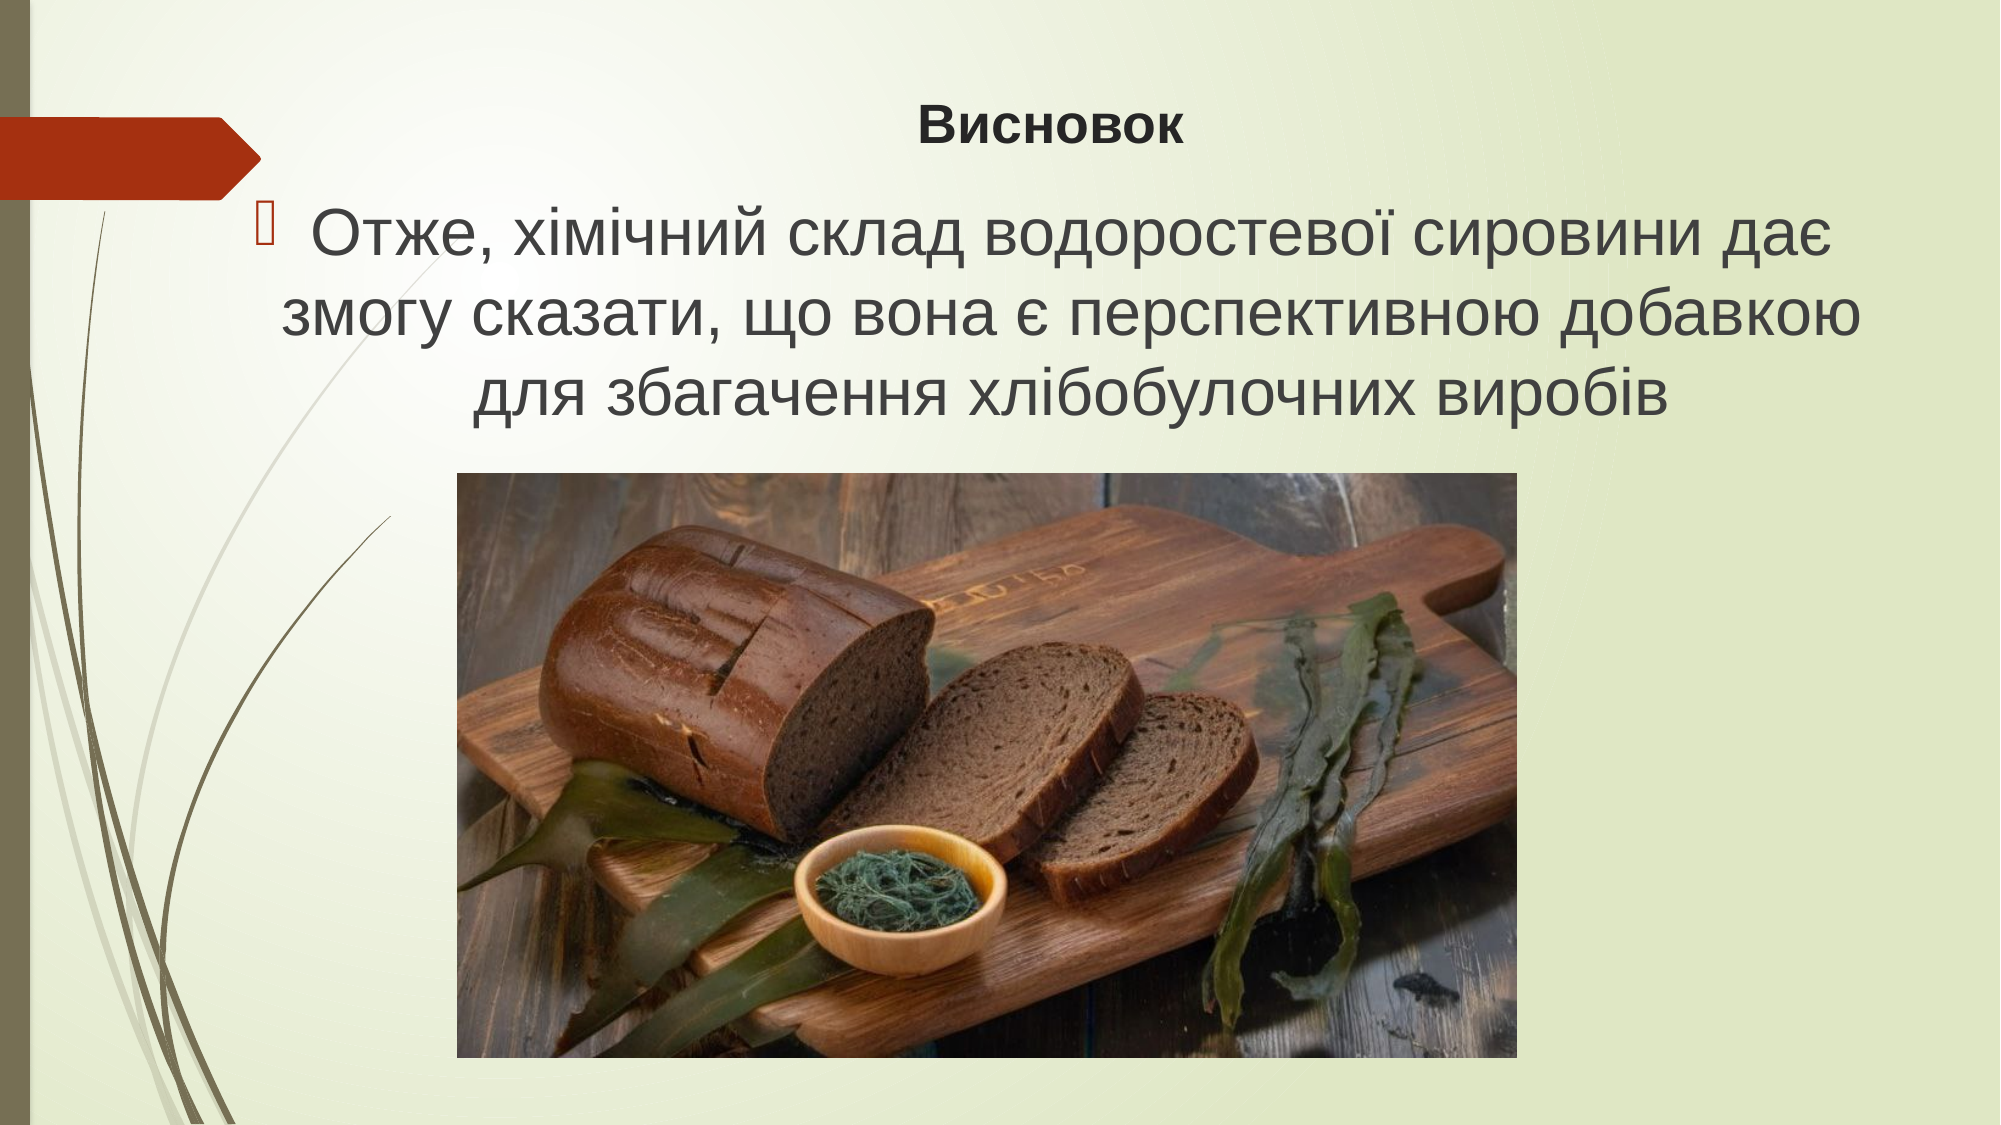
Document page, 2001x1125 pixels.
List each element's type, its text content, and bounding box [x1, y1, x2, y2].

picture [457, 473, 1517, 1059]
list Отже, хімічний склад водоростевої сировини дає змогу сказати, що вона є перспективною добавкою для збагачення хлібобулочних виробів [155, 181, 1934, 430]
title Висновок [320, 80, 1782, 181]
